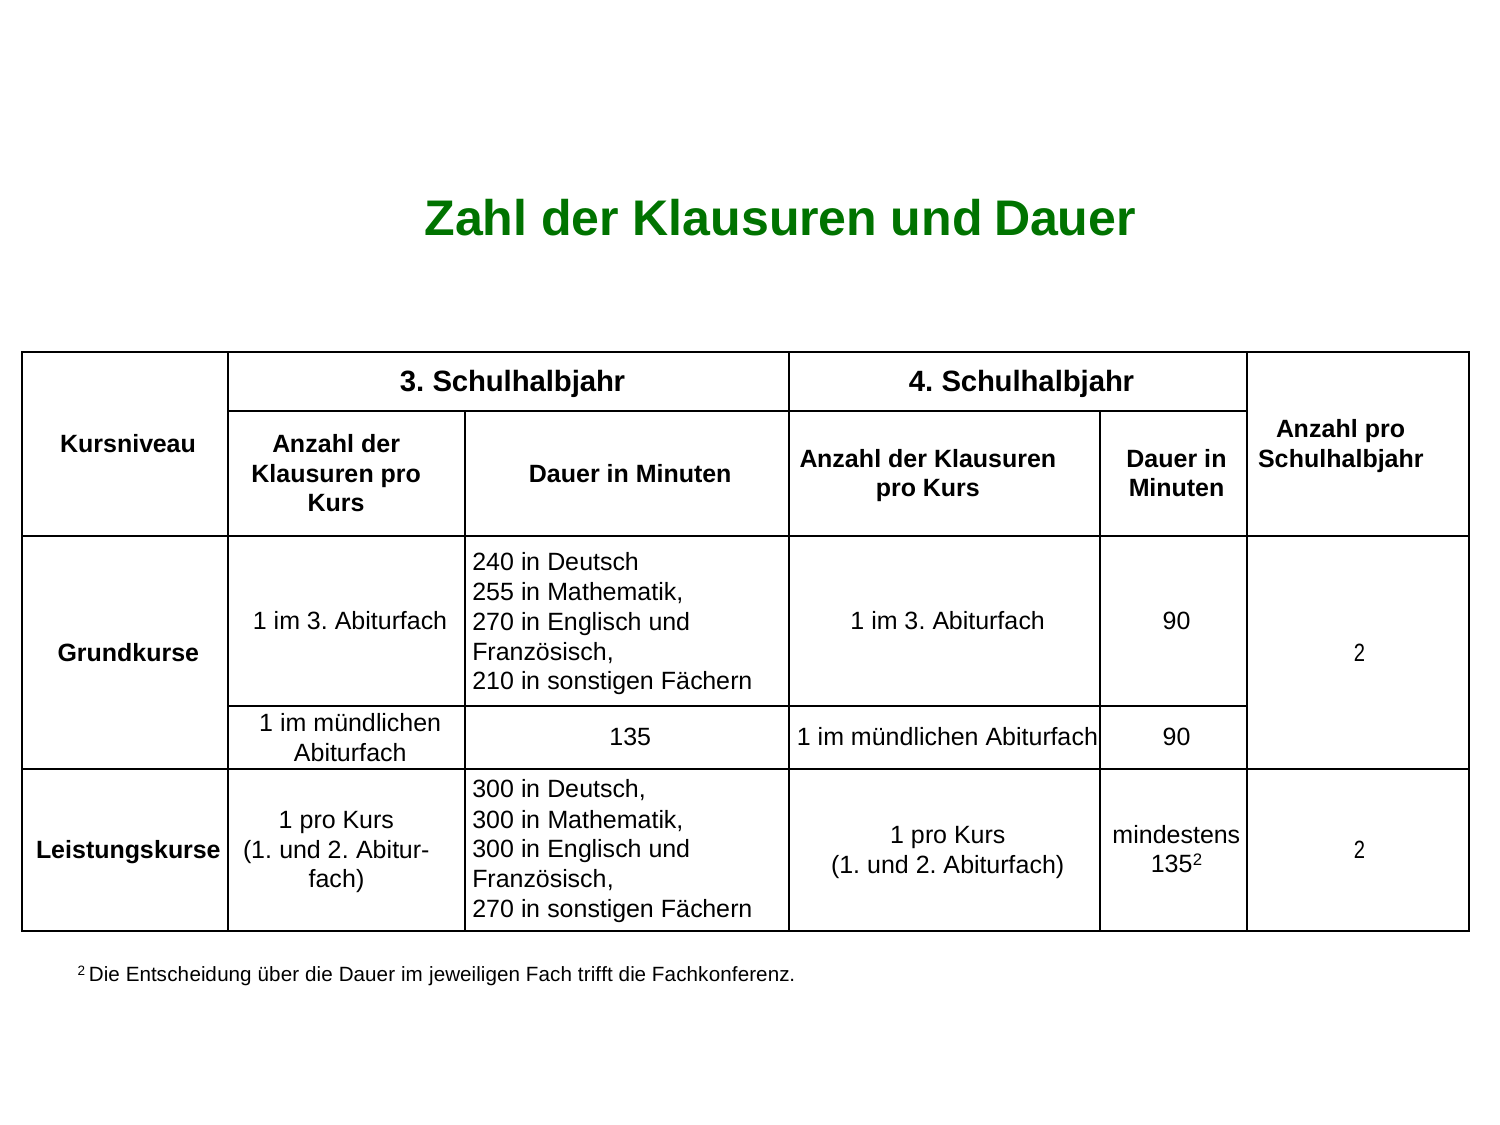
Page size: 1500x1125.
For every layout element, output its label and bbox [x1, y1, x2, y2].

picture [4, 113, 1495, 1011]
